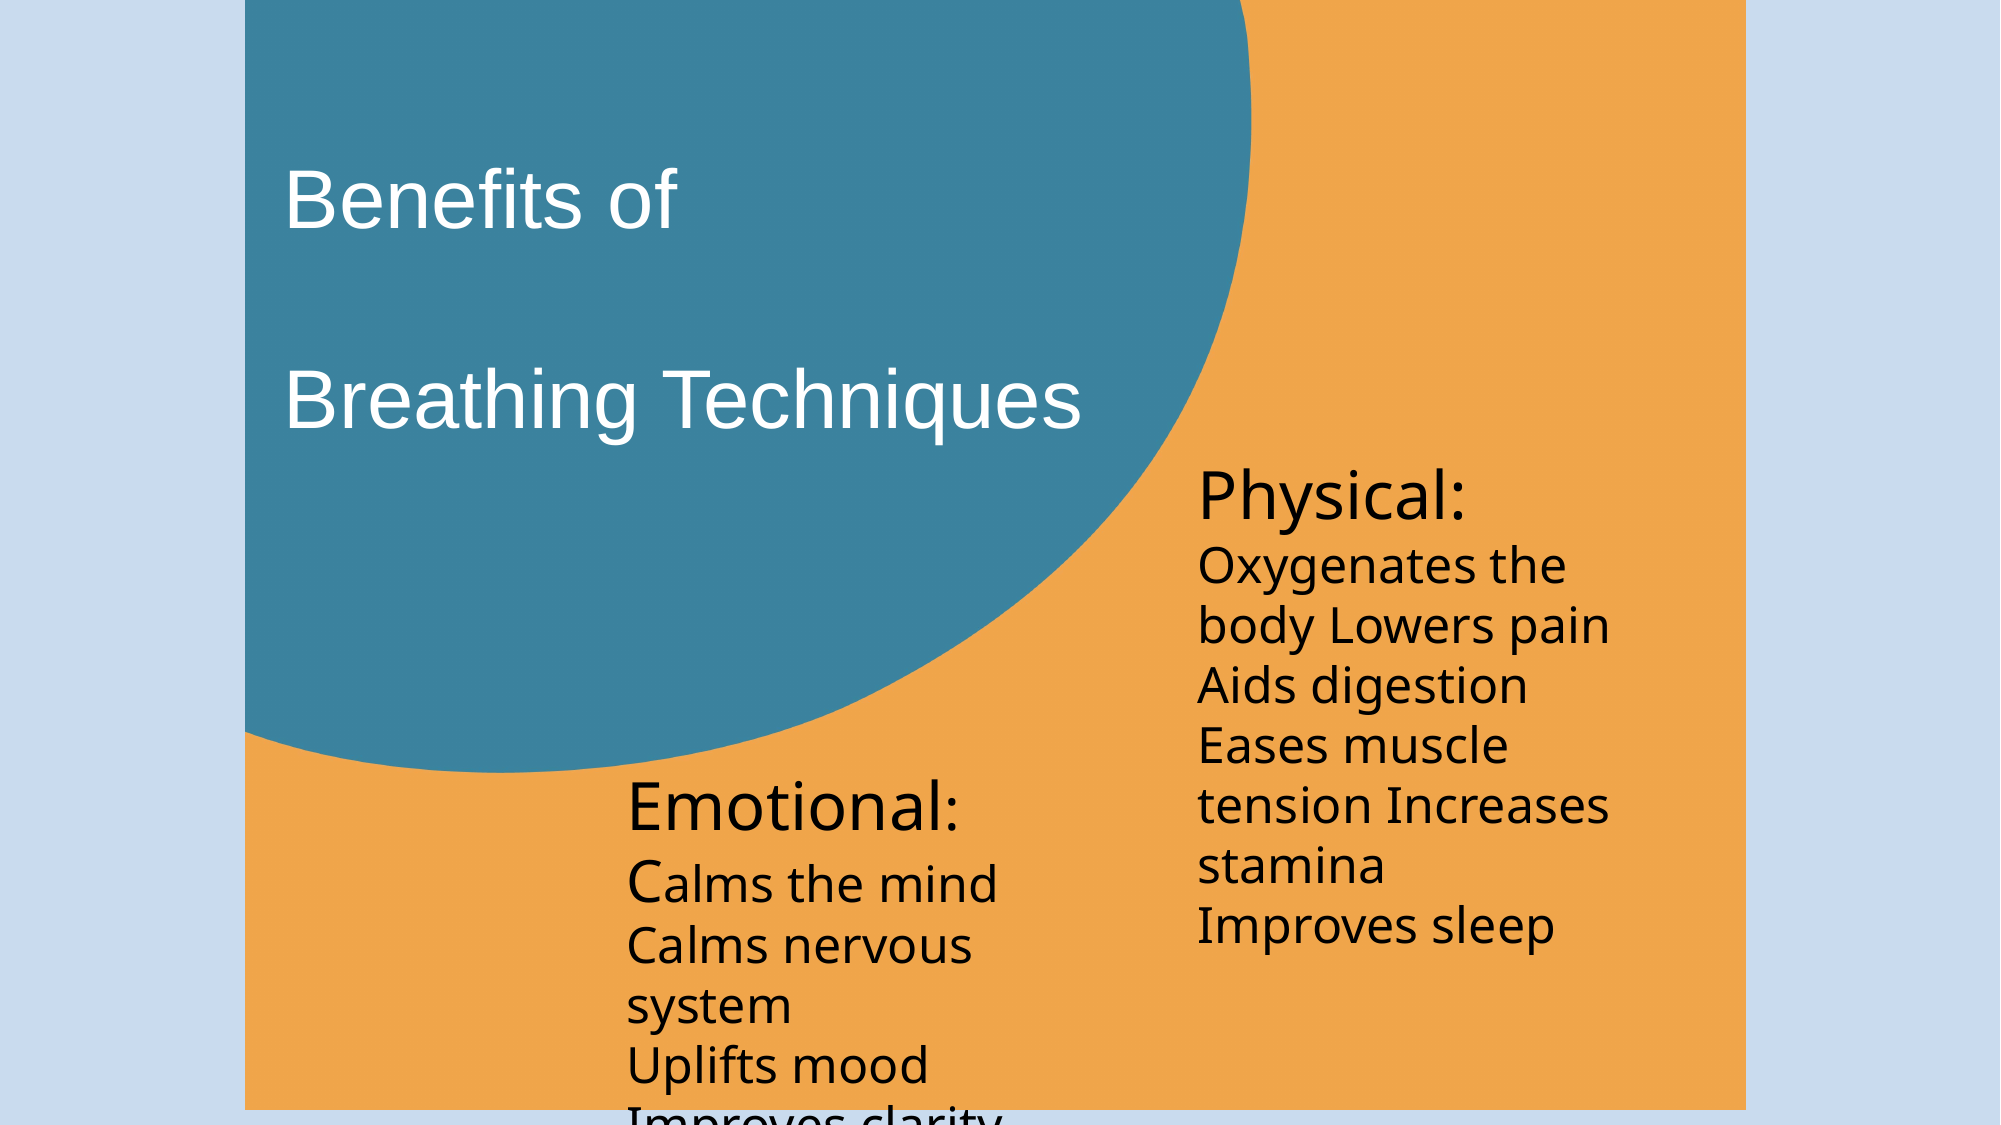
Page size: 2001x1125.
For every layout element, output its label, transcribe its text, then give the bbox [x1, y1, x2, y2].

text_box Emotional: Calms the mind Calms nervous system Uplifts mood Improves clarity [611, 1119, 1168, 1125]
picture [245, 0, 1746, 1110]
